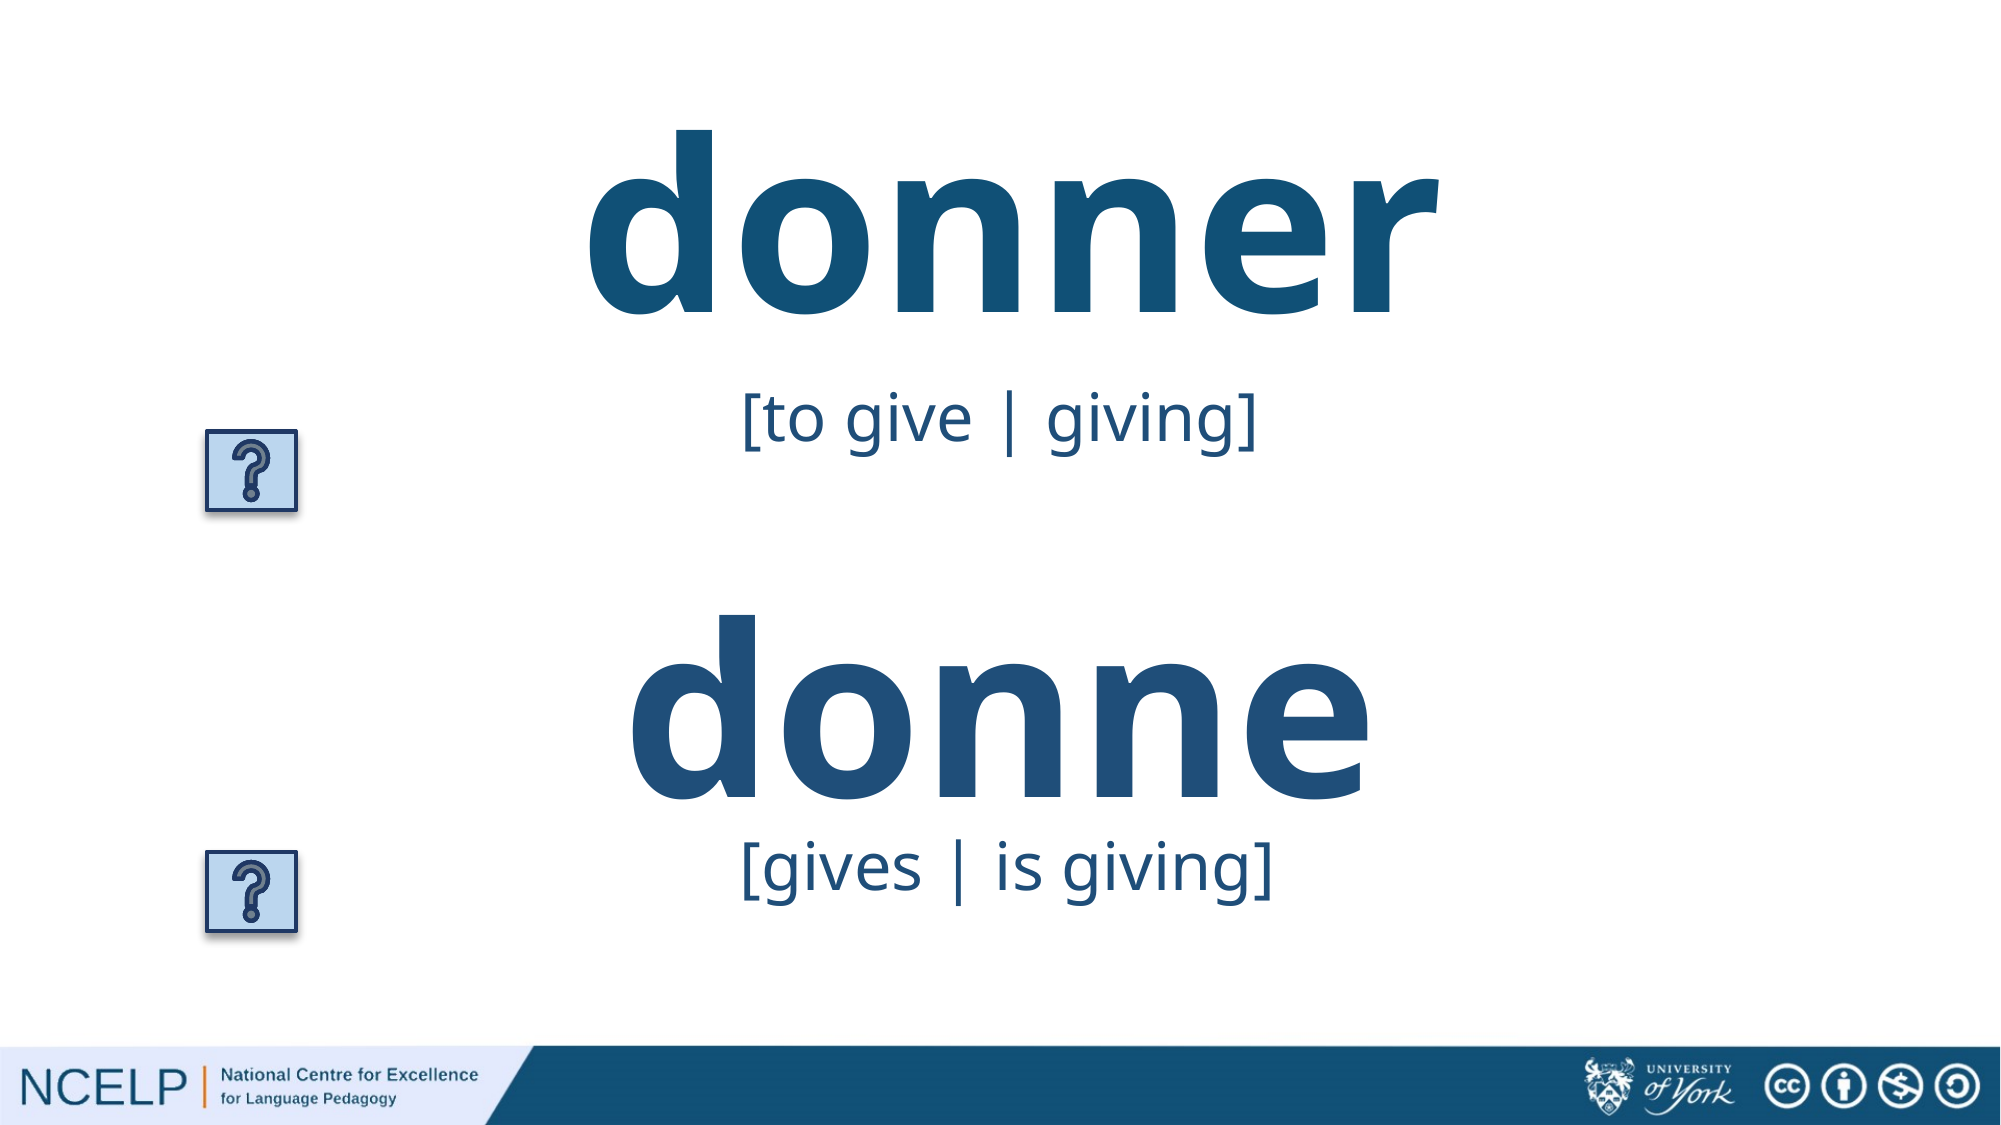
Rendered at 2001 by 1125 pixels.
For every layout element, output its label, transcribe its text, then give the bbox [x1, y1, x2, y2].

picture [0, 0, 2001, 1125]
text_box [gives | is giving] [337, 816, 1678, 912]
text_box [206, 853, 296, 931]
title donner [565, 126, 2000, 344]
text_box [to give | giving] [410, 367, 1590, 463]
text_box donne [0, 550, 2000, 853]
text_box [206, 431, 296, 510]
